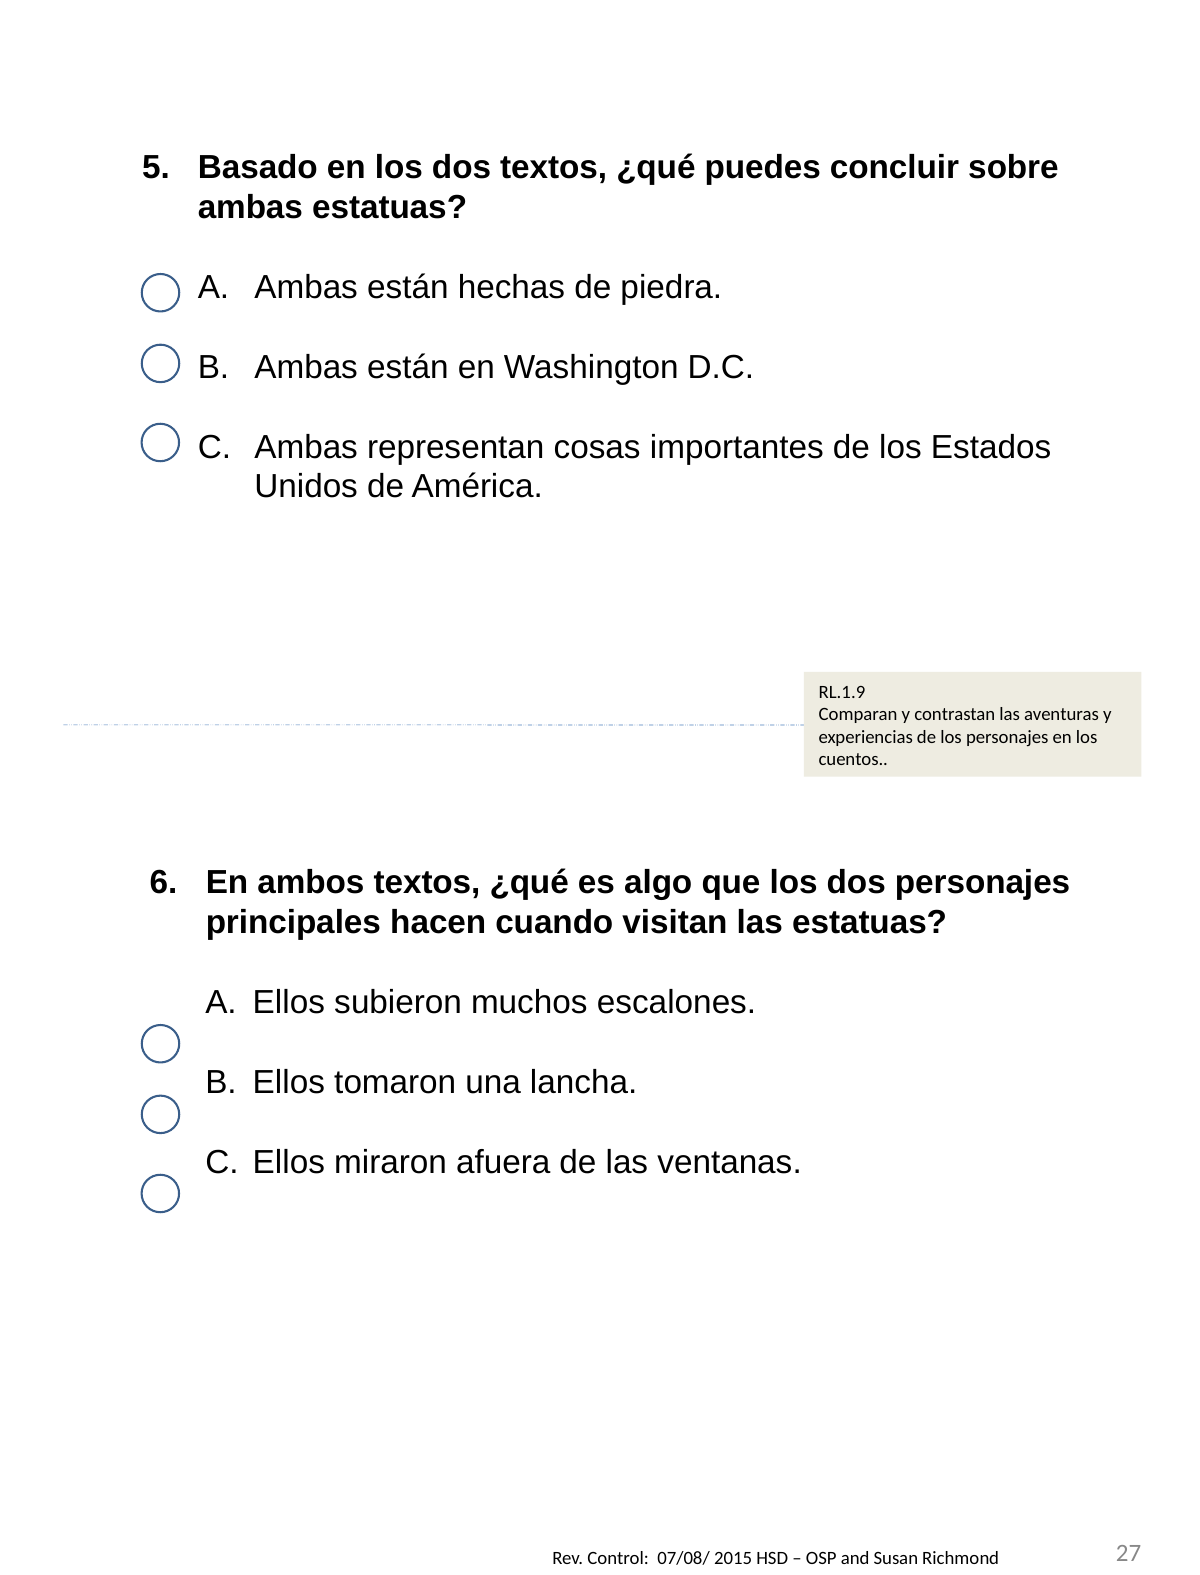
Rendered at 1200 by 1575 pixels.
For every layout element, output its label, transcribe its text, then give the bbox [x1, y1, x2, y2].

text_box RL.1.9 Comparan y contrastan las aventuras y experiencias de los personajes en los cuentos.. [803, 671, 1142, 777]
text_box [141, 273, 180, 462]
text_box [141, 1024, 180, 1213]
slide_number 27 [1011, 1527, 1142, 1575]
text_box Basado en los dos textos, ¿qué puedes concluir sobre ambas estatuas? Ambas están hechas de piedra. Ambas están en Washington D.C. Ambas representan cosas importantes de los Estados Unidos de América. [125, 137, 1075, 593]
text_box En ambos textos, ¿qué es algo que los dos personajes principales hacen cuando visitan las estatuas? Ellos subieron muchos escalones. Ellos tomaron una lancha. Ellos miraron afuera de las ventanas. [141, 852, 1083, 1308]
